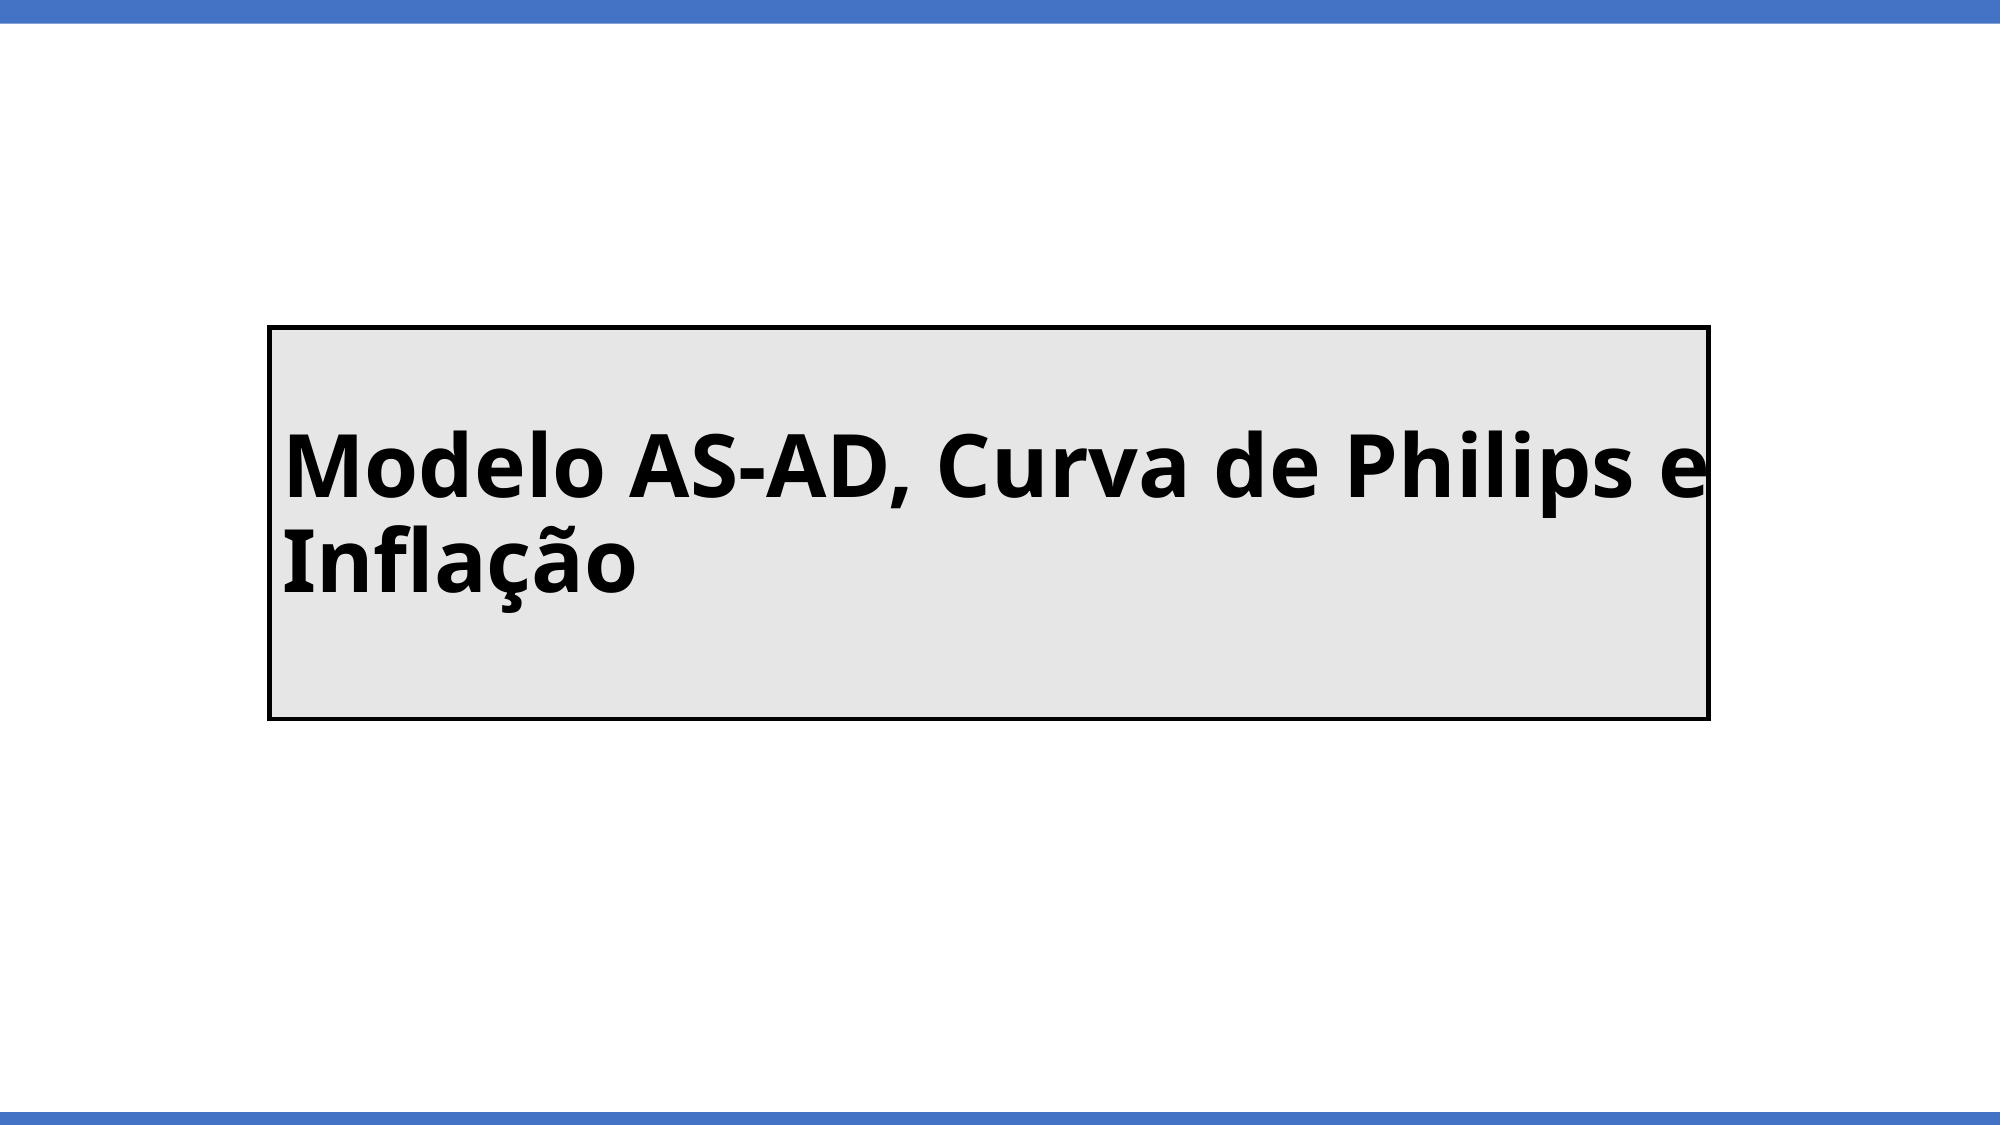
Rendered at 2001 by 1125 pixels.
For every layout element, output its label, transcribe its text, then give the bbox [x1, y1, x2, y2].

text_box [269, 713, 1710, 720]
text_box Modelo AS-AD, Curva de Philips e Inflação [267, 321, 1731, 713]
